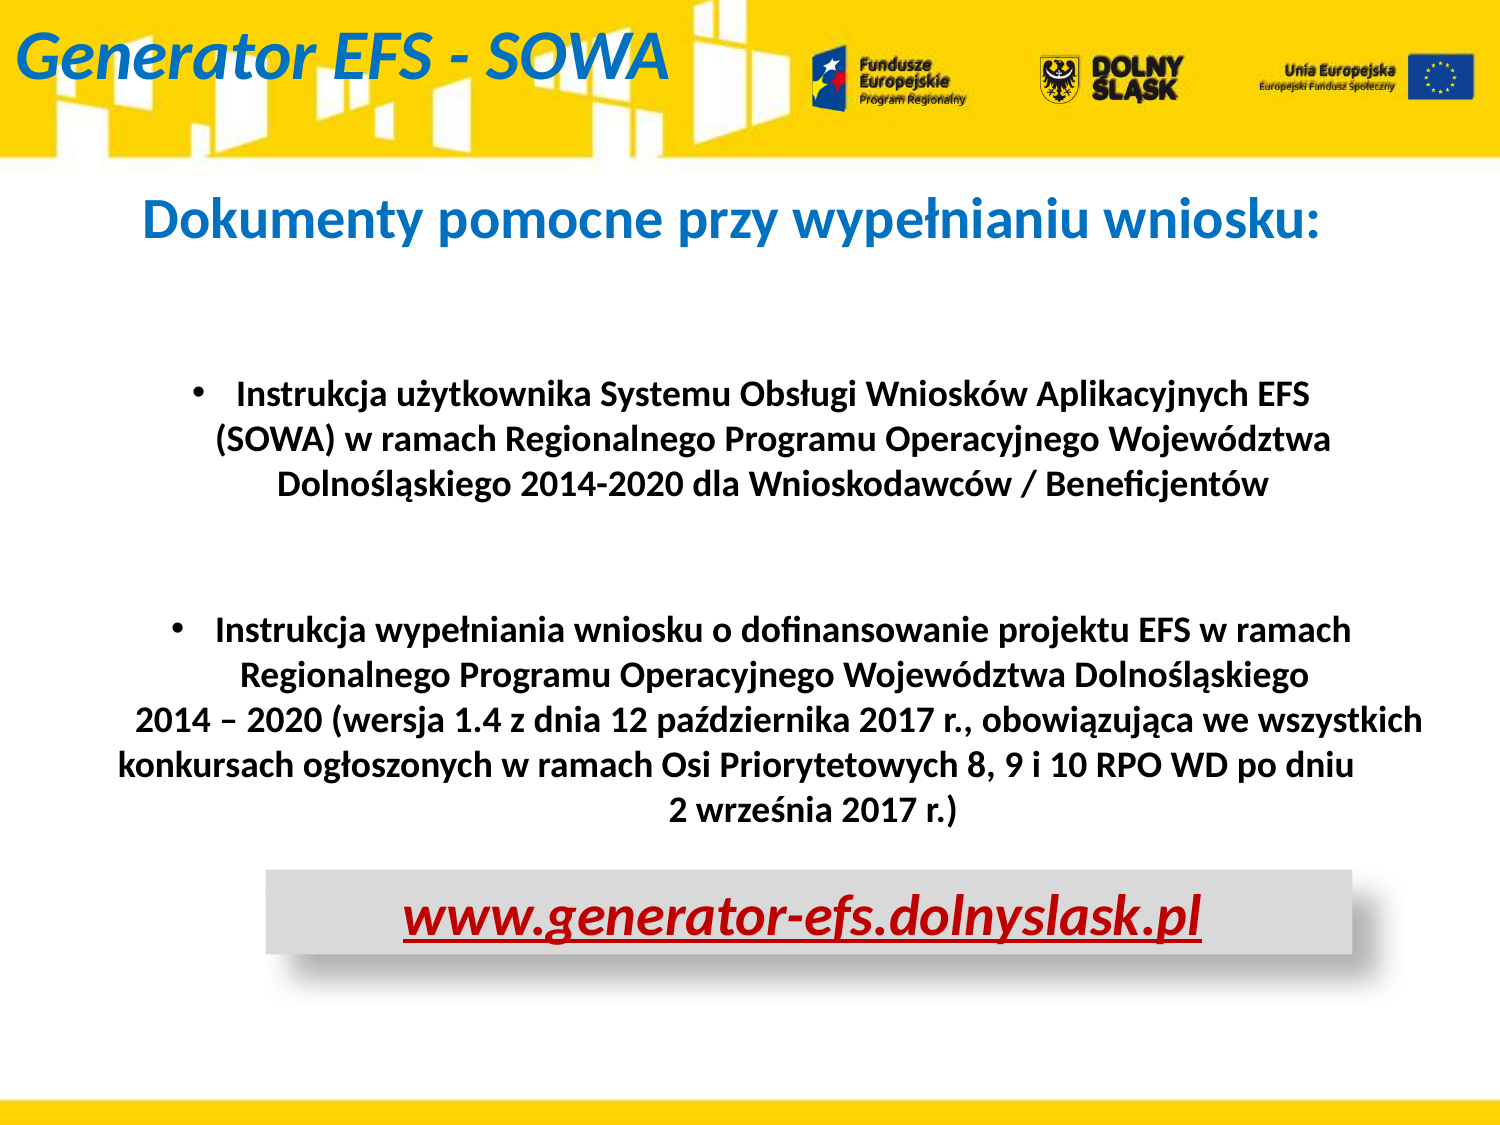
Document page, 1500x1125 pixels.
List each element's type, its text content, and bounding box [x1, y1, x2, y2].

text_box Instrukcja wypełniania wniosku o dofinansowanie projektu EFS w ramach Regionalnego Programu Operacyjnego Województwa Dolnośląskiego 2014 – 2020 (wersja 1.4 z dnia 12 października 2017 r., obowiązująca we wszystkich konkursach ogłoszonych w ramach Osi Priorytetowych 8, 9 i 10 RPO WD po dniu 2 września 2017 r.) [64, 597, 1459, 838]
text_box Dokumenty pomocne przy wypełnianiu wniosku: [41, 172, 1424, 258]
text_box www.generator-efs.dolnyslask.pl [265, 869, 1353, 955]
picture [0, 0, 1500, 1125]
title Generator EFS - SOWA [0, 0, 1351, 188]
text_box Instrukcja użytkownika Systemu Obsługi Wniosków Aplikacyjnych EFS (SOWA) w ramach Regionalnego Programu Operacyjnego Województwa Dolnośląskiego 2014-2020 dla Wnioskodawców / Beneficjentów [135, 361, 1377, 512]
